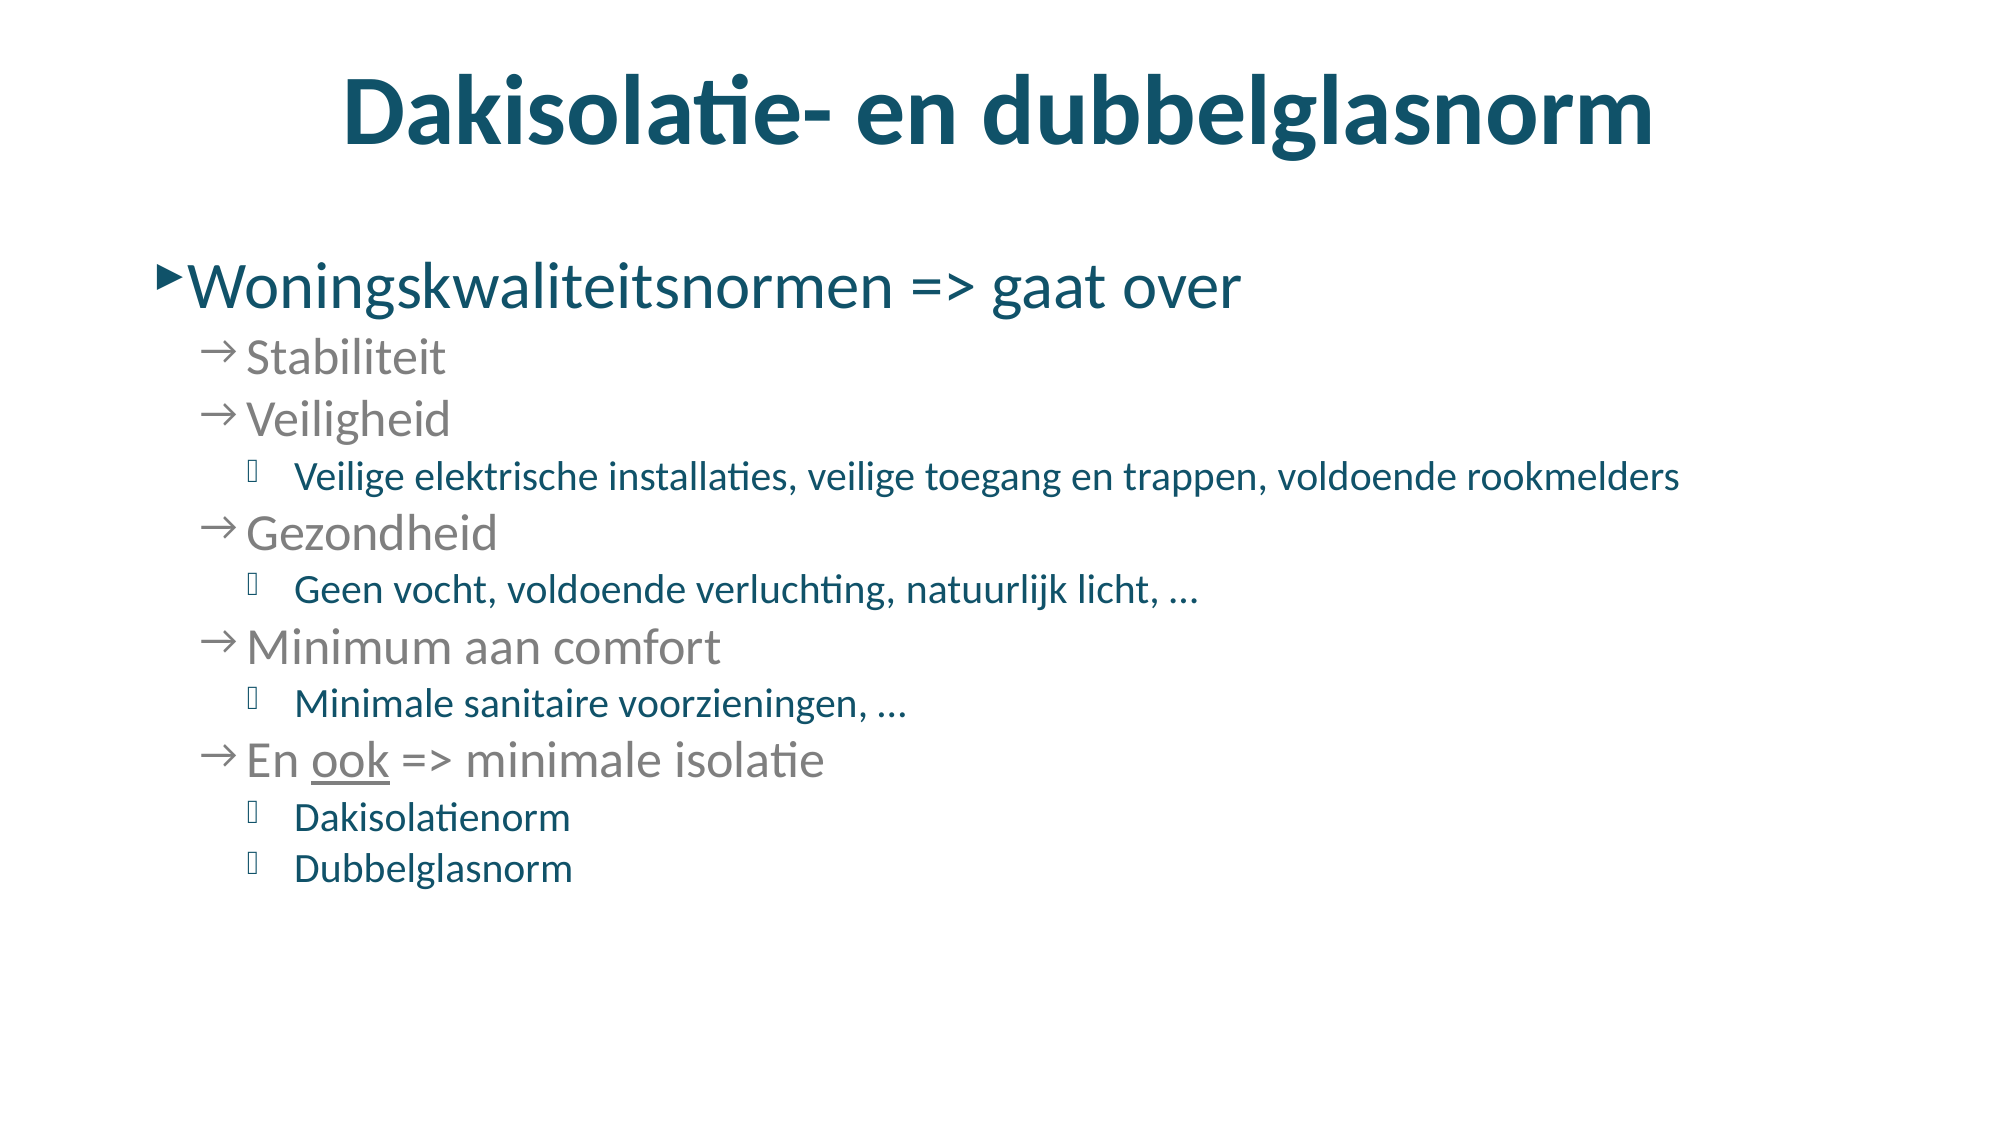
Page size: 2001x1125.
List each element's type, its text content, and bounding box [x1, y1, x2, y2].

list Woningskwaliteitsnormen => gaat over Stabiliteit Veiligheid Veilige elektrische installaties, veilige toegang en trappen, voldoende rookmelders Gezondheid Geen vocht, voldoende verluchting, natuurlijk licht, … Minimum aan comfort Minimale sanitaire voorzieningen, … En ook => minimale isolatie Dakisolatienorm Dubbelglasnorm [137, 243, 1863, 1070]
title Dakisolatie- en dubbelglasnorm [137, 78, 1863, 232]
